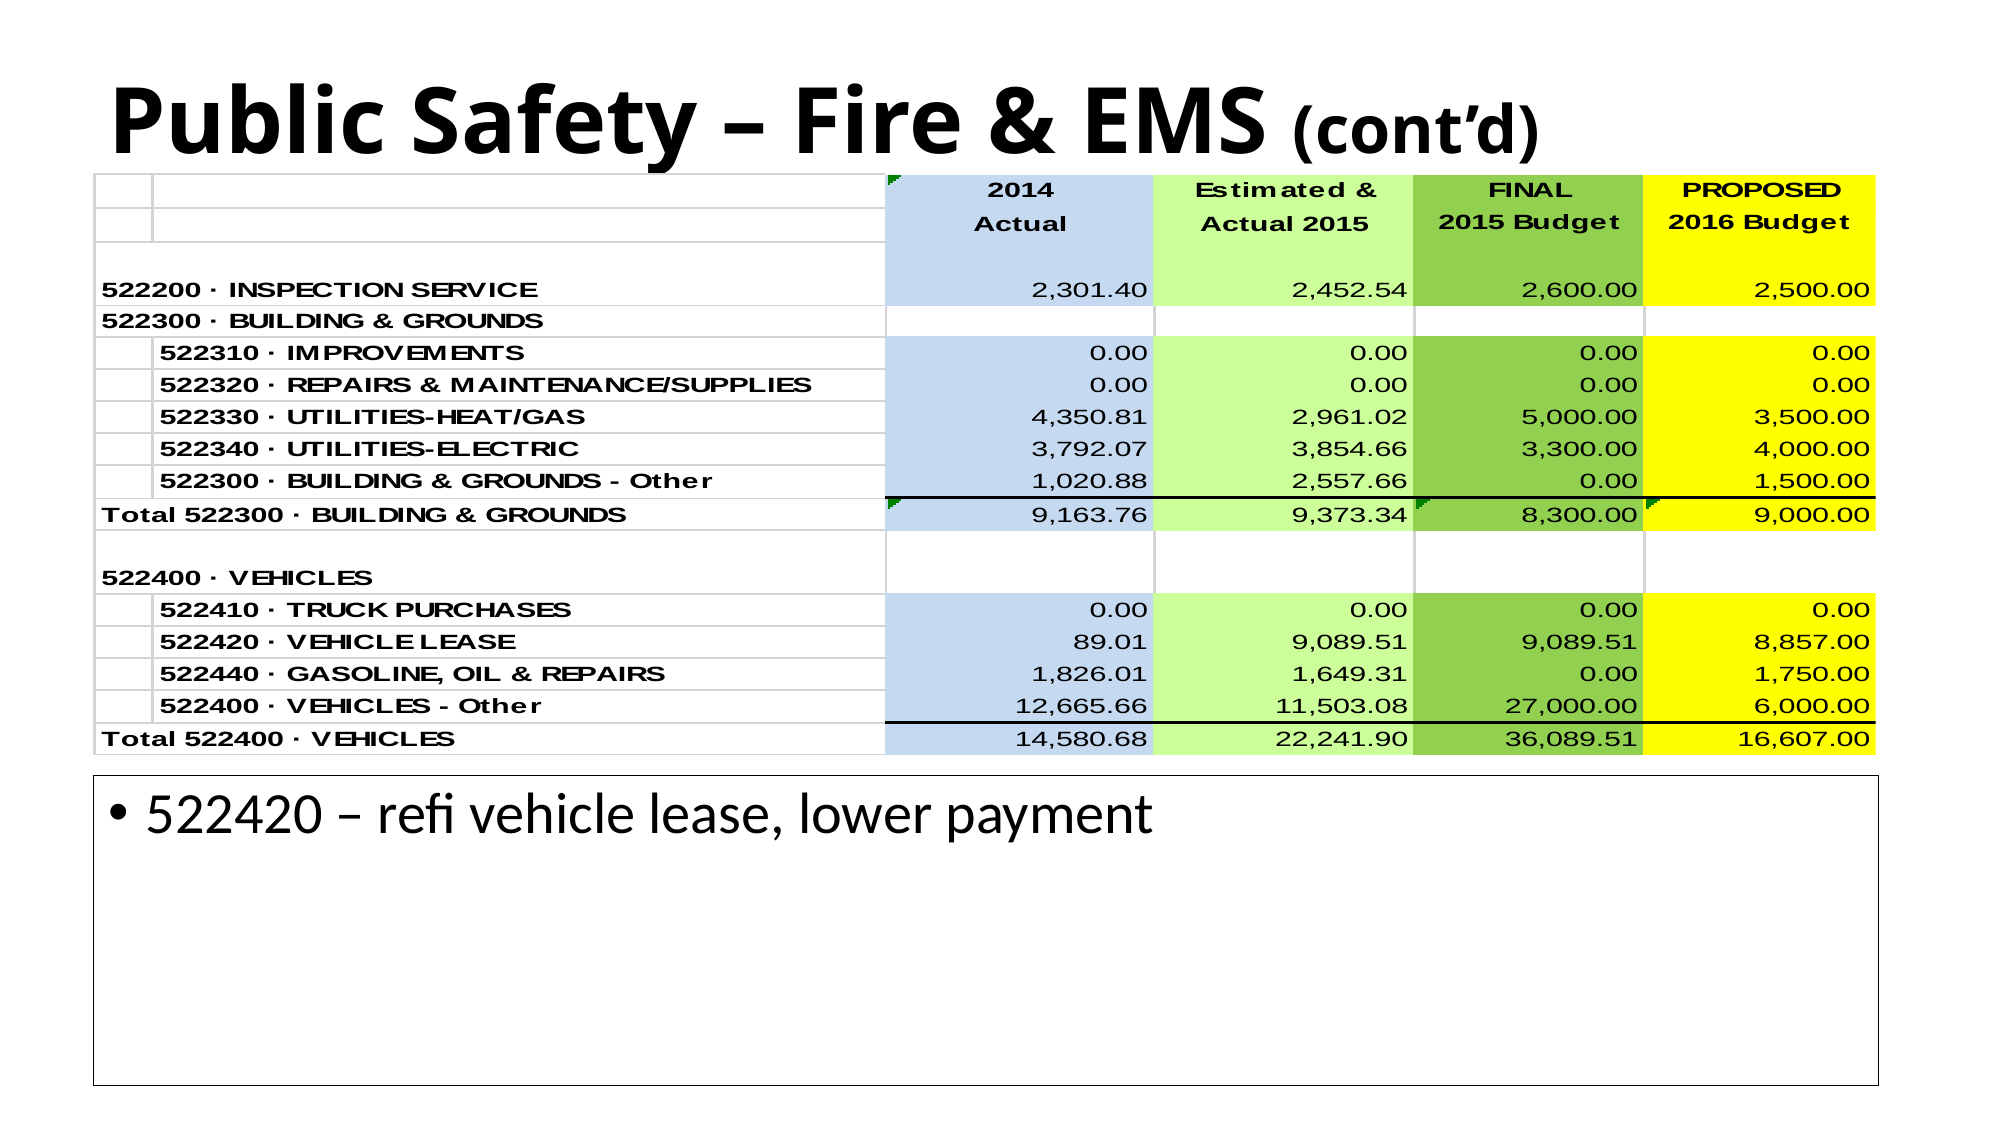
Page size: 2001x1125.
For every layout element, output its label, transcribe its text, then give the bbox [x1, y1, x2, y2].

title Public Safety – Fire & EMS (cont’d) [93, 53, 1925, 195]
picture [93, 173, 1879, 757]
list 522420 – refi vehicle lease, lower payment [93, 775, 1879, 1086]
